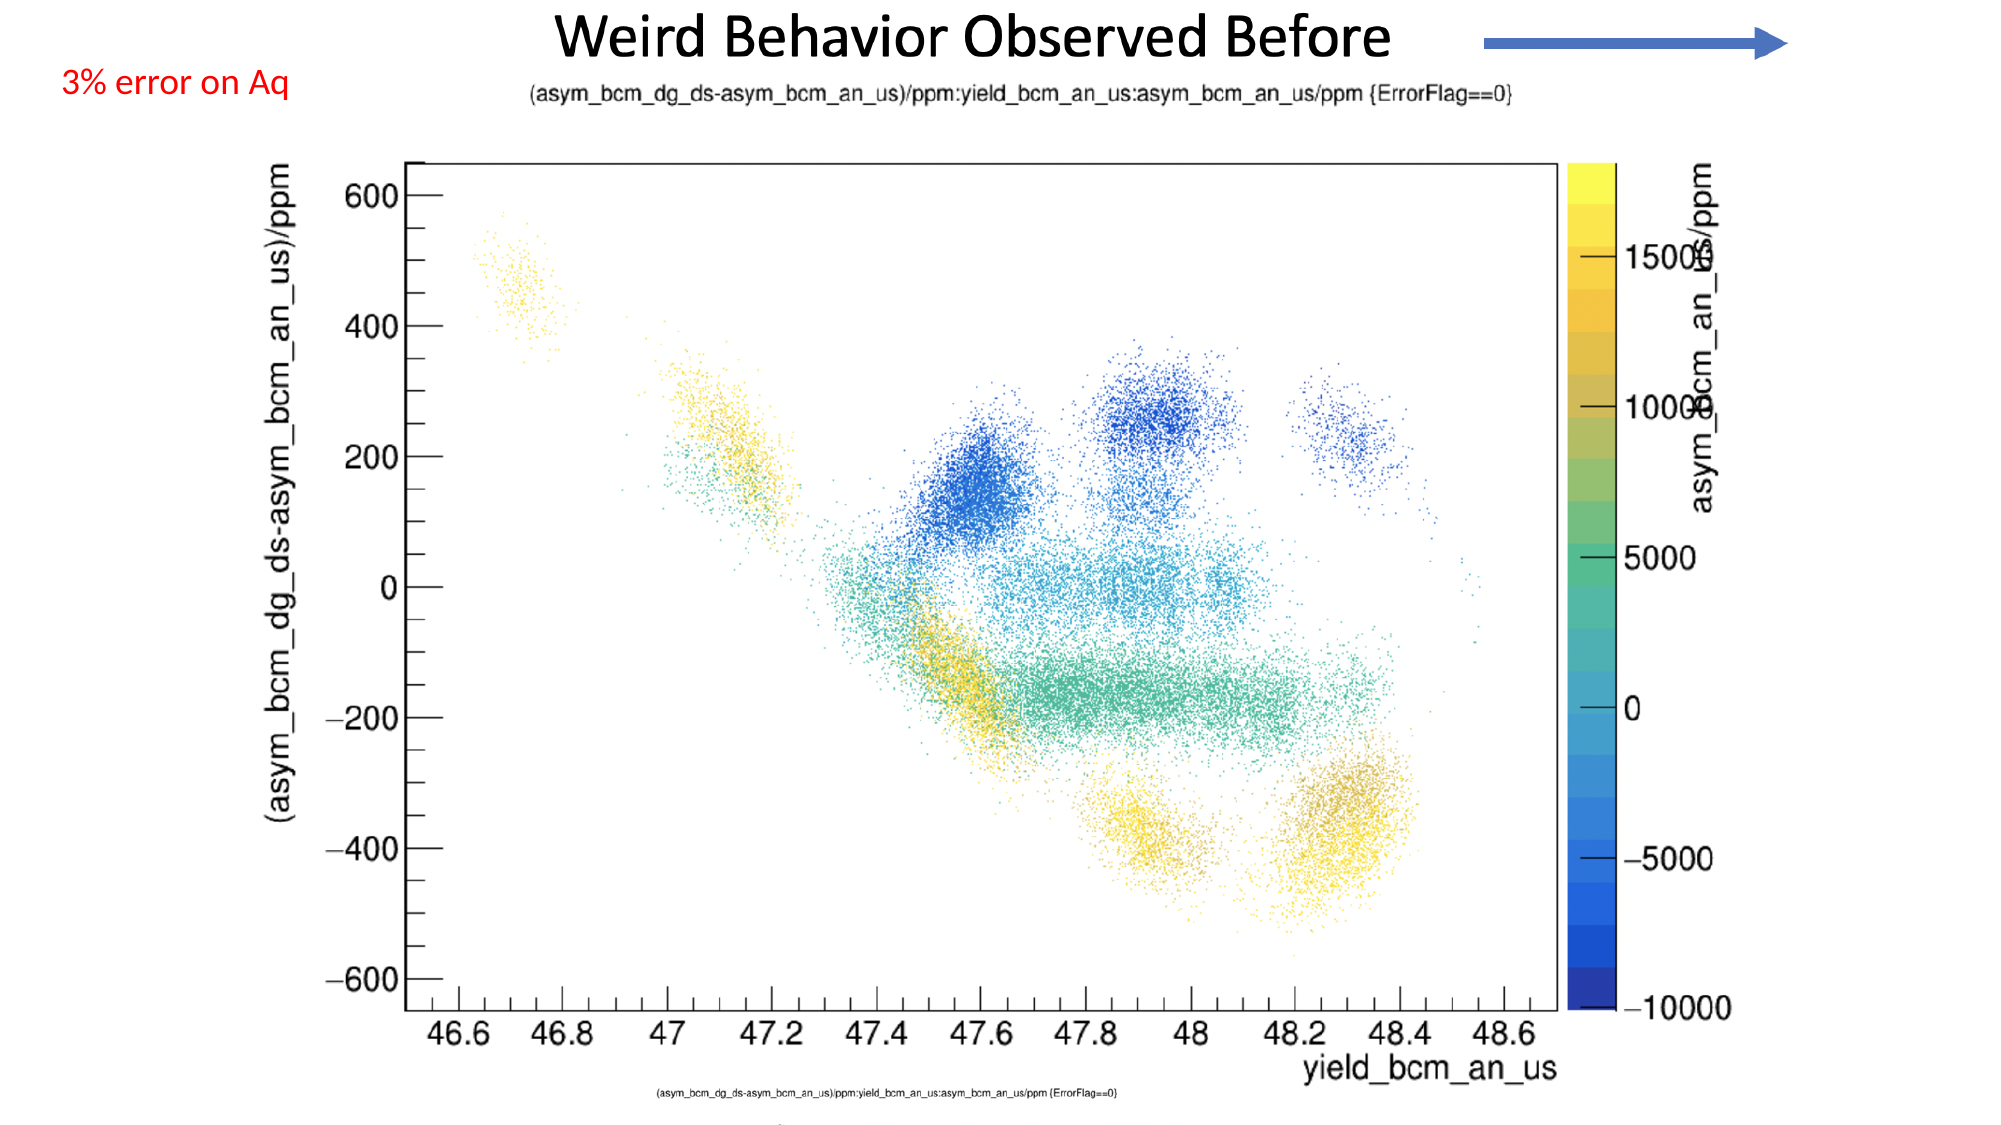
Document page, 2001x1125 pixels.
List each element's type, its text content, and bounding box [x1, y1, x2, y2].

picture [202, 0, 1798, 1125]
text_box 3% error on Aq [46, 49, 202, 110]
